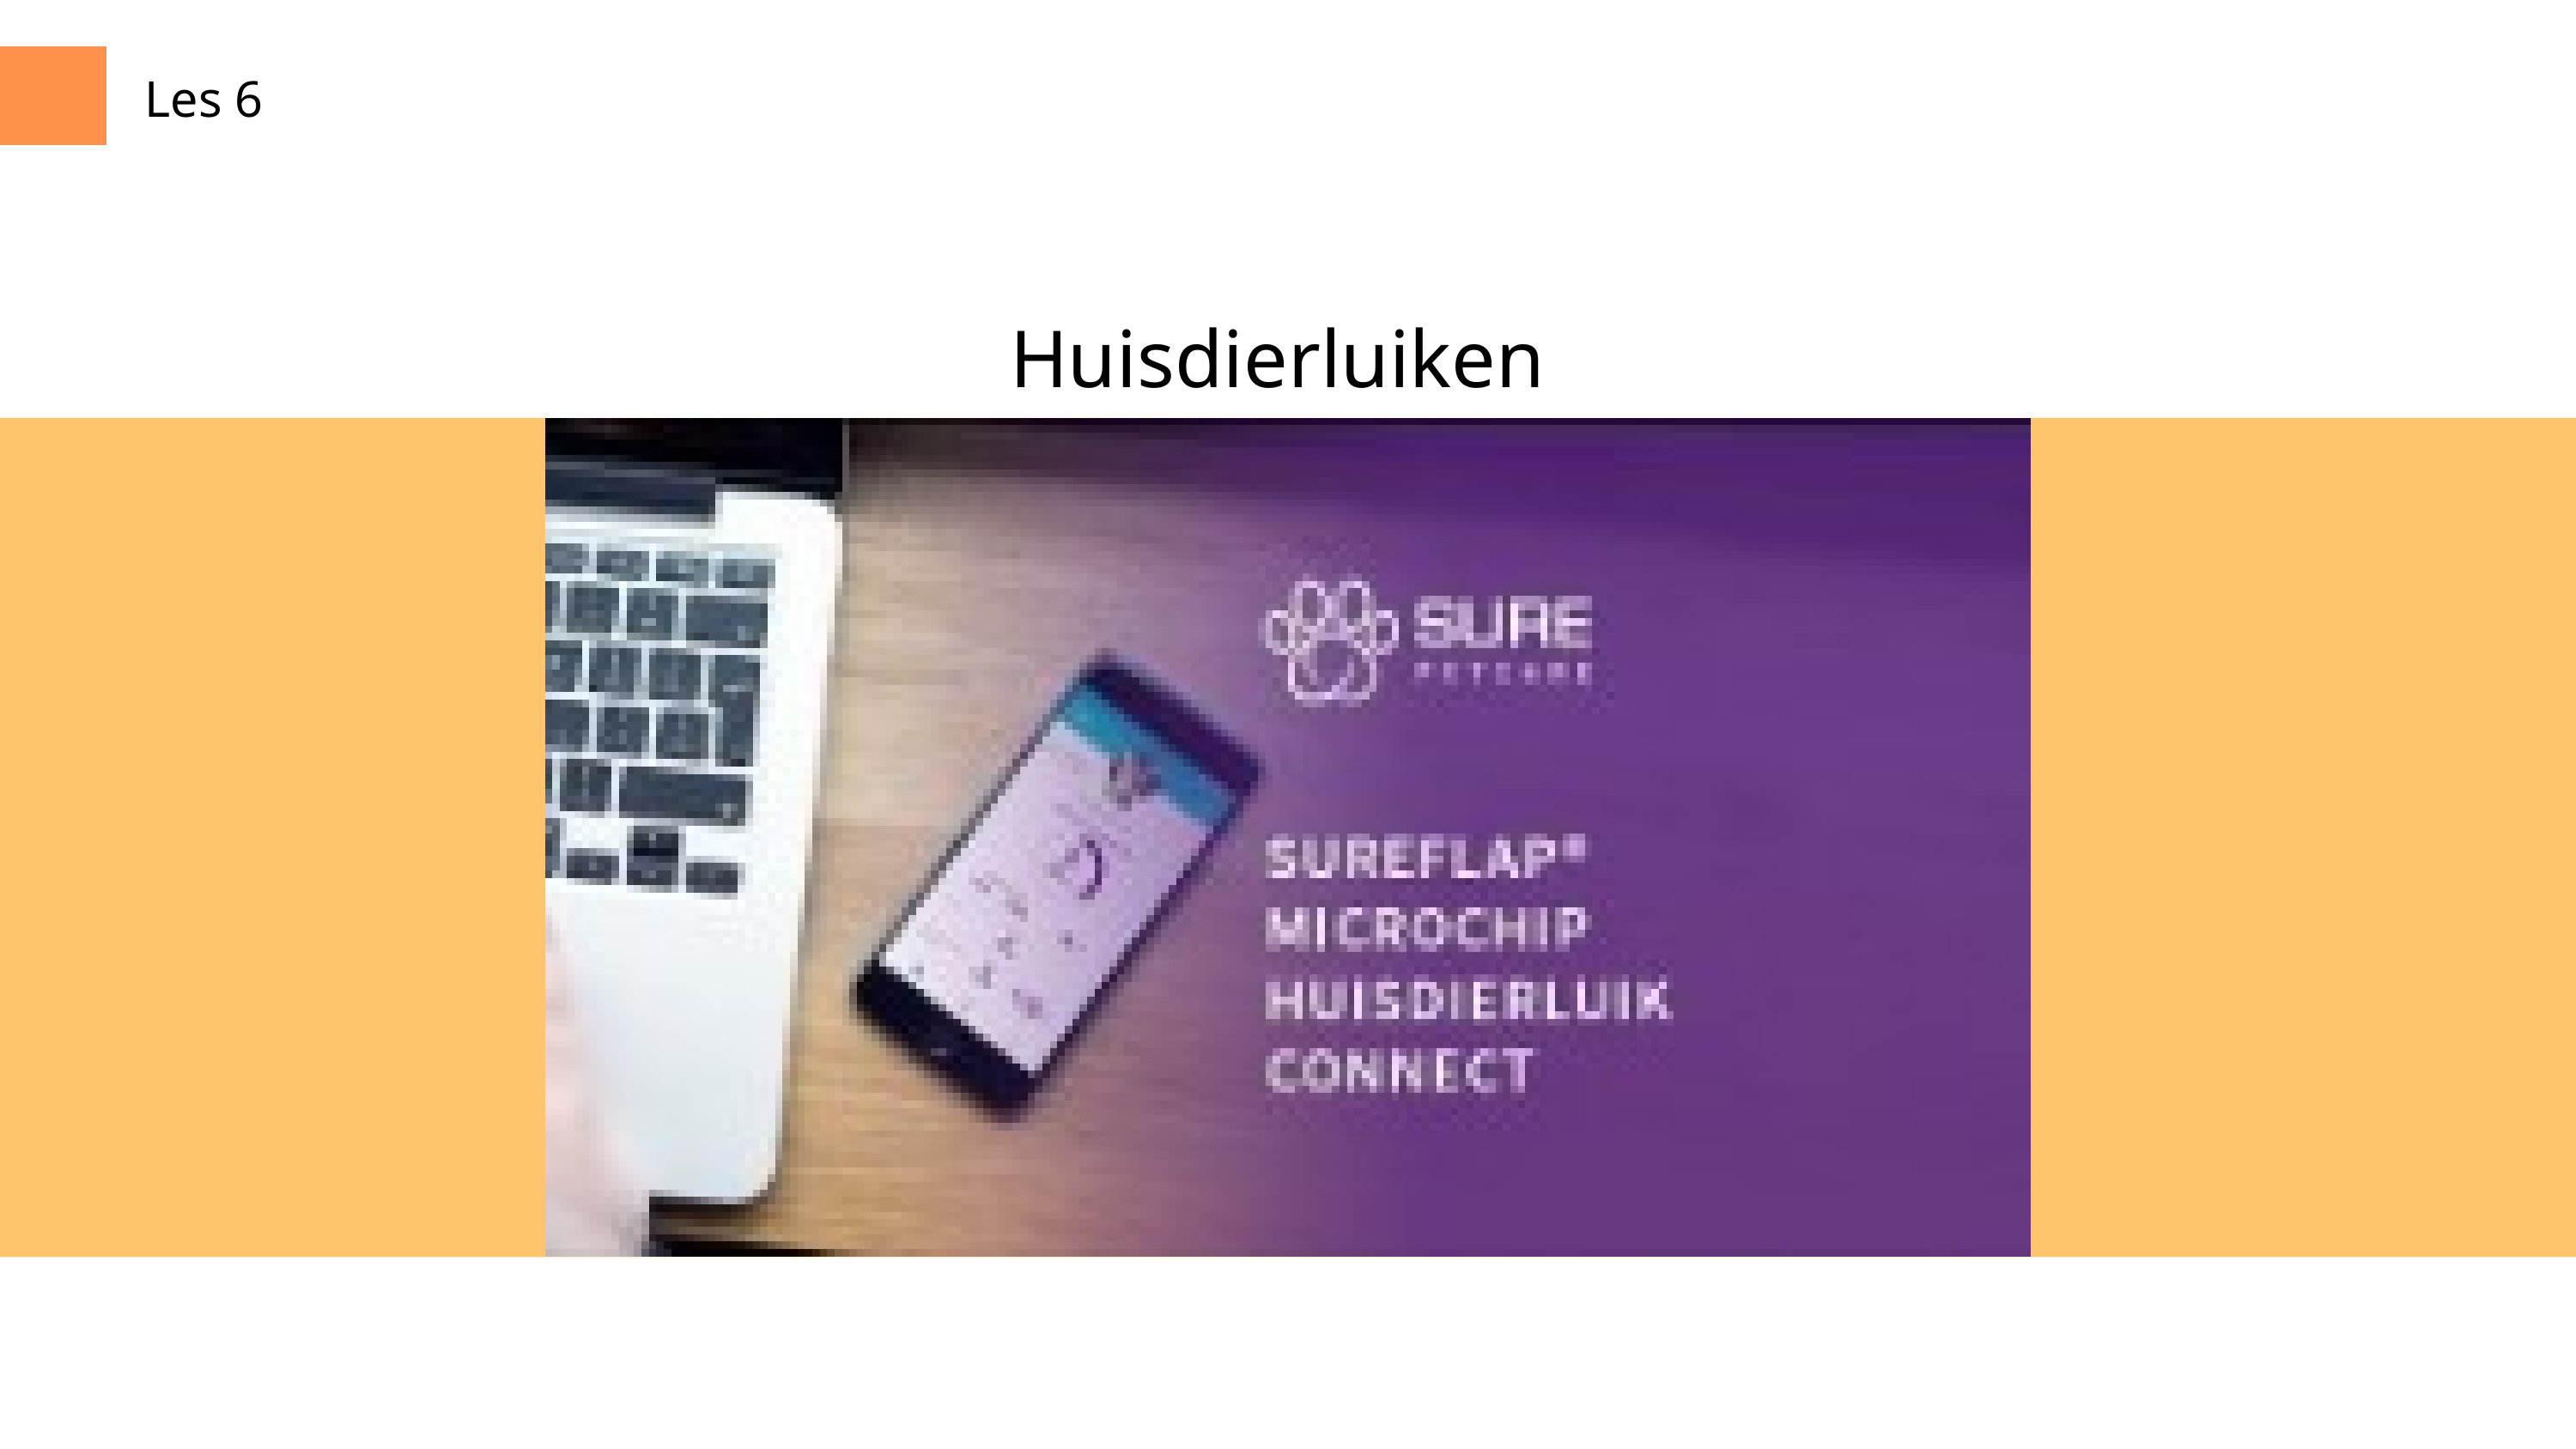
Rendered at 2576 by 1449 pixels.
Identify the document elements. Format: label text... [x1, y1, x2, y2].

text_box Les 6 [144, 58, 489, 128]
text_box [2032, 417, 2576, 1258]
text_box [0, 417, 544, 1258]
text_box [0, 45, 107, 145]
text_box Huisdierluiken [381, 270, 2195, 403]
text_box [544, 417, 2032, 1258]
